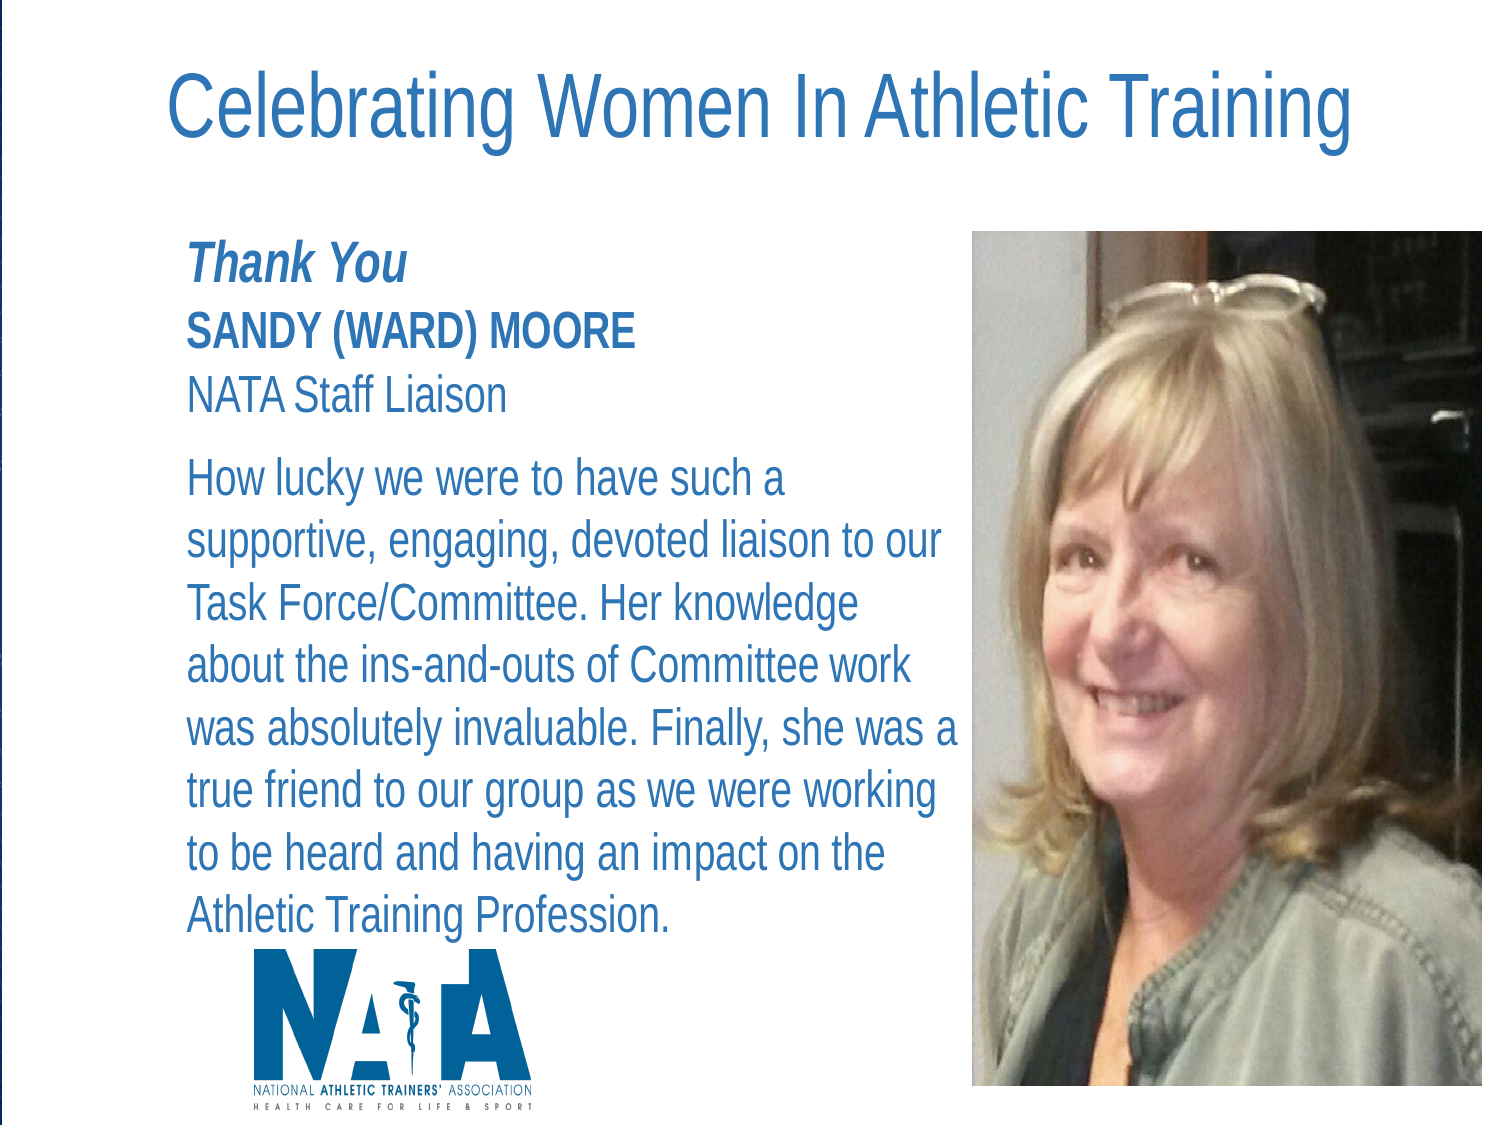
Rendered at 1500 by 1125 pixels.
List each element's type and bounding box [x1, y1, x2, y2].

text_box [1, 0, 1500, 1125]
